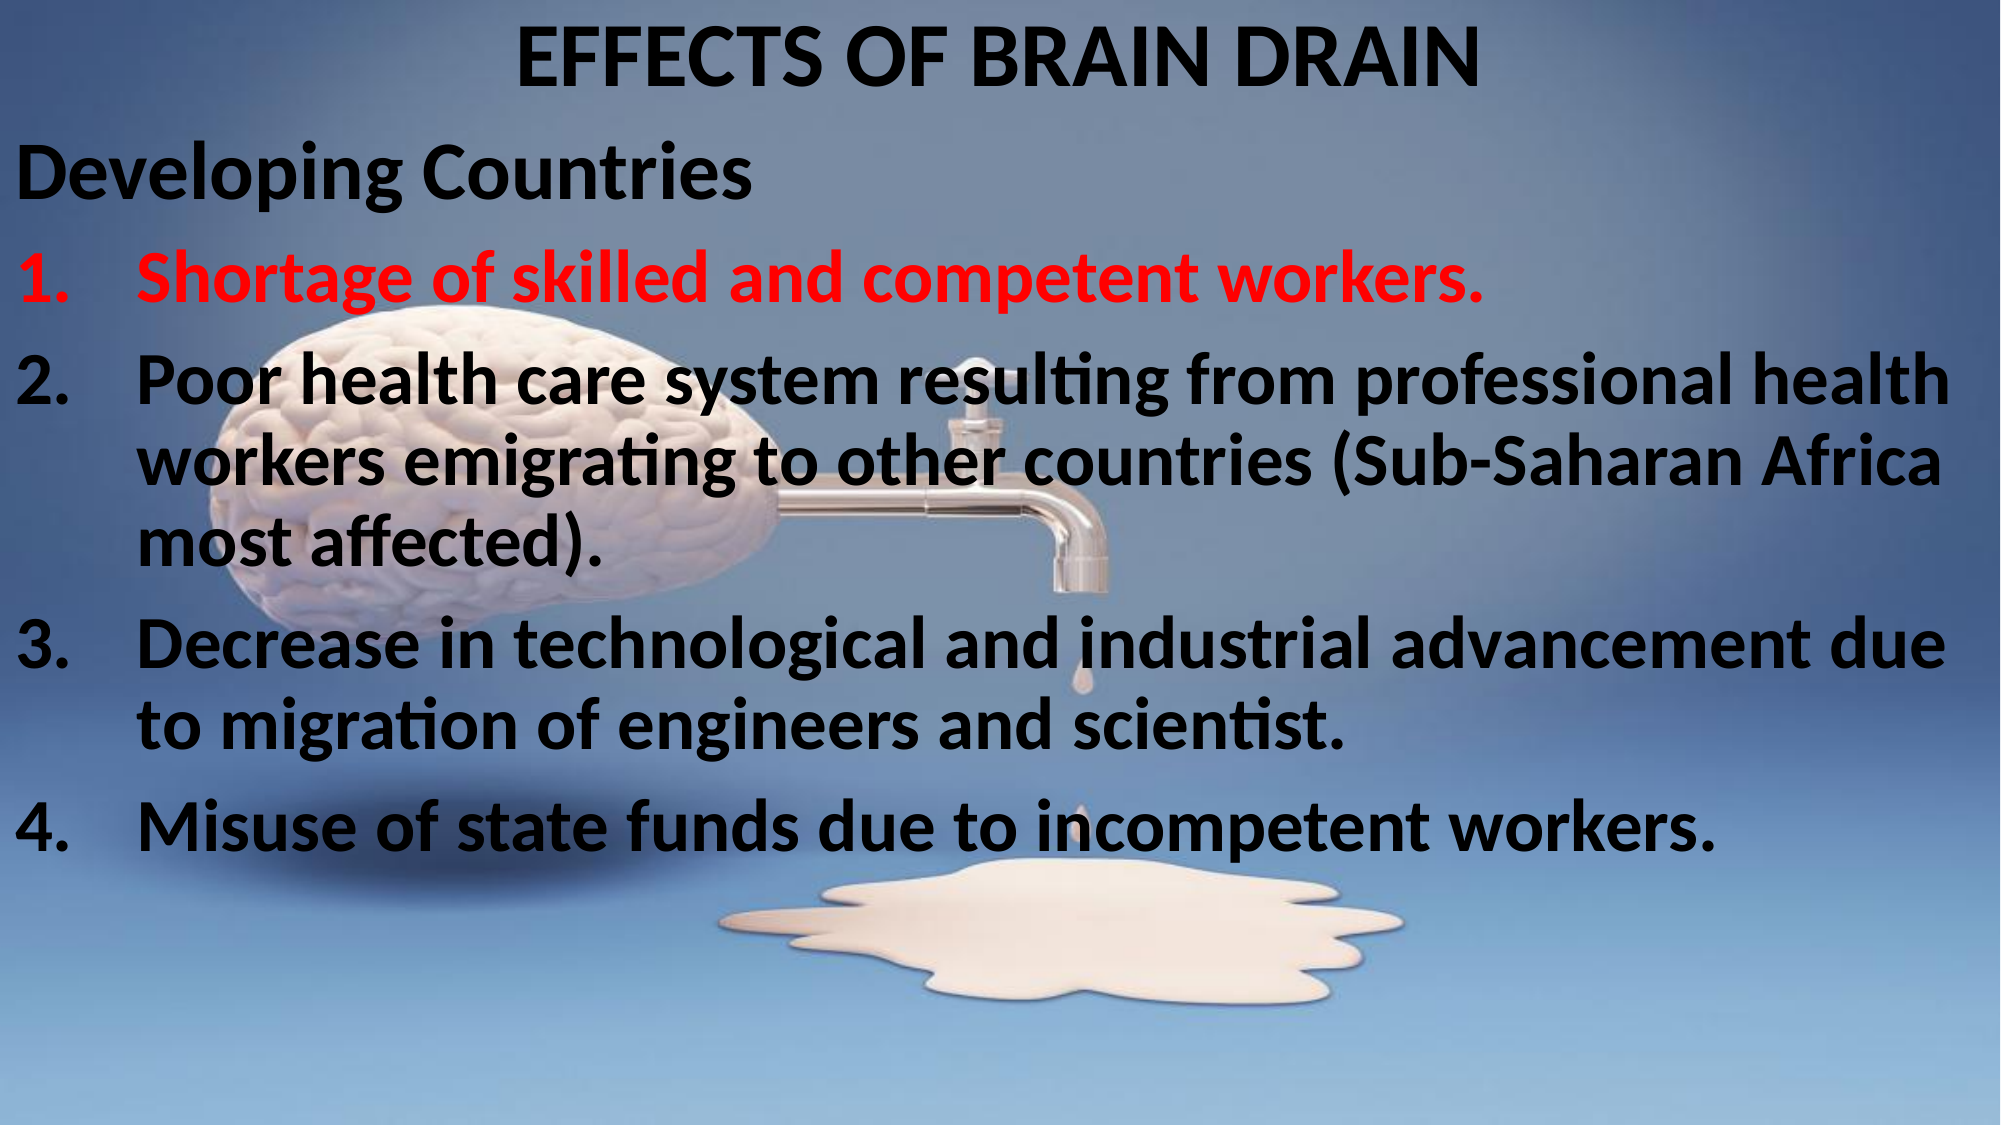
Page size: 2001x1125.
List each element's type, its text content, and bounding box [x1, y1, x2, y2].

subtitle EFFECTS OF BRAIN DRAIN Developing Countries Shortage of skilled and competent workers. Poor health care system resulting from professional health workers emigrating to other countries (Sub-Saharan Africa most affected). Decrease in technological and industrial advancement due to migration of engineers and scientist. Misuse of state funds due to incompetent workers. [0, 0, 2000, 1125]
